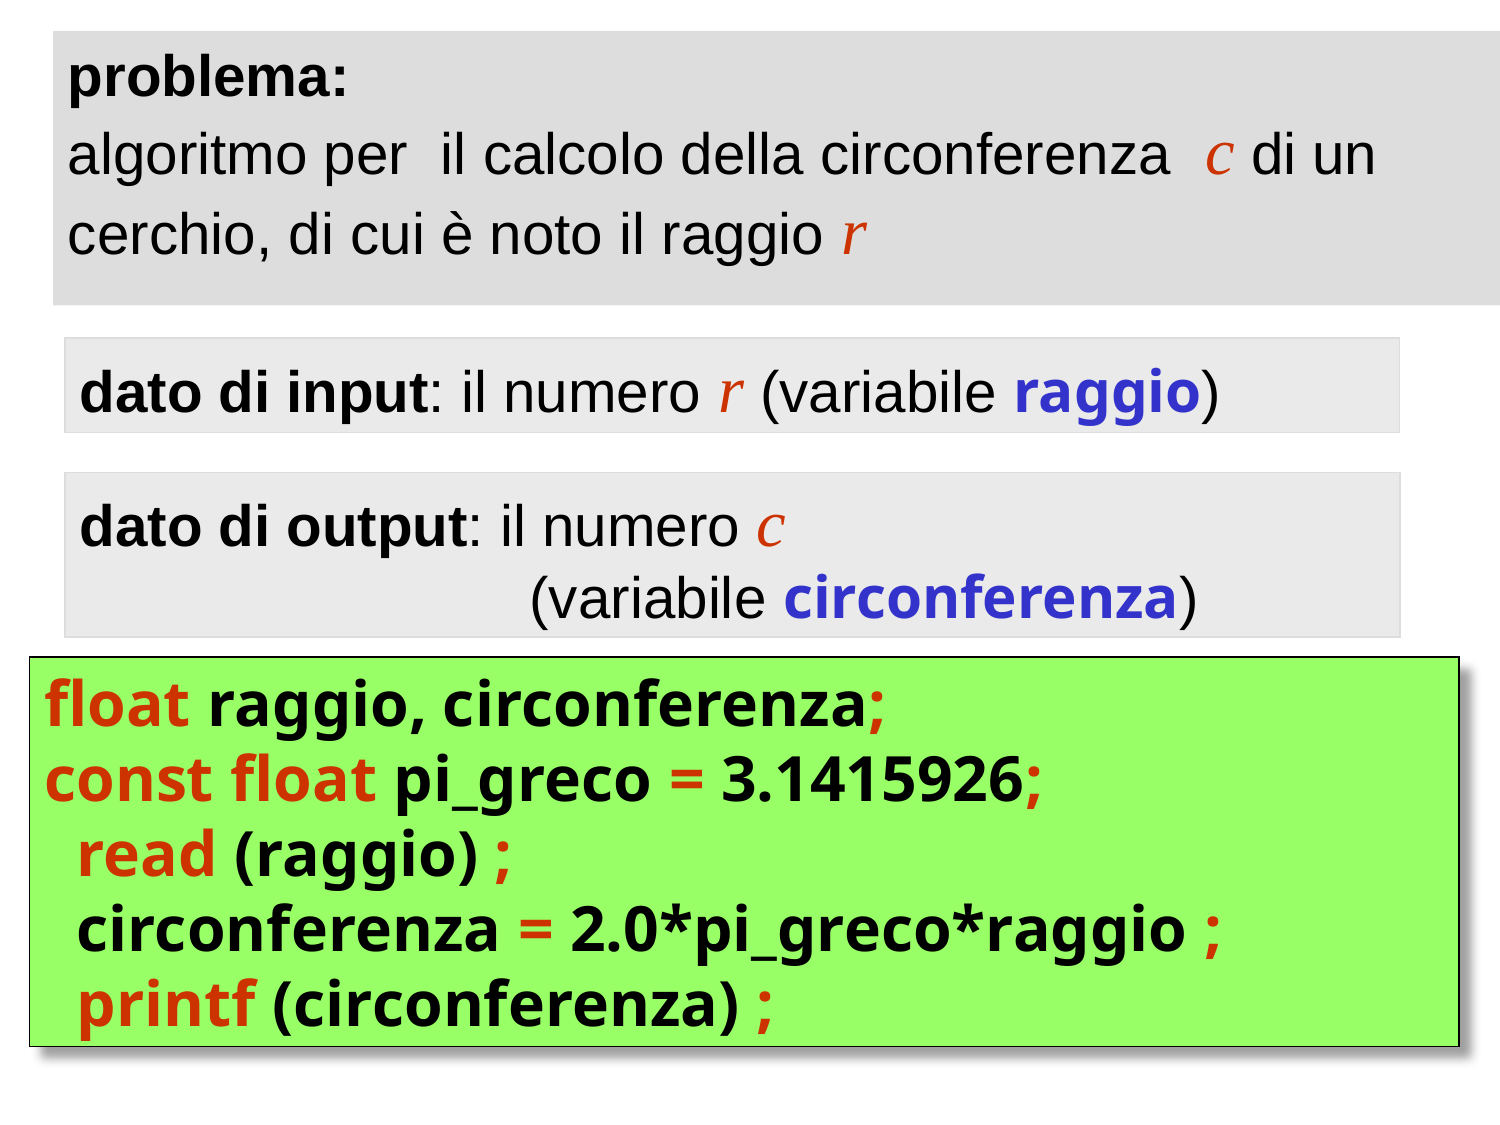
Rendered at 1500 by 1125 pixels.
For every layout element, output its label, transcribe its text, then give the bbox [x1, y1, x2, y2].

text_box float raggio, circonferenza; const float pi_greco = 3.1415926; read (raggio) ; circonferenza = 2.0*pi_greco*raggio ; printf (circonferenza) ; [29, 657, 1459, 1047]
text_box dato di input: il numero r (variabile raggio) [64, 337, 1400, 433]
text_box dato di output: il numero c (variabile circonferenza) [64, 472, 1400, 638]
text_box problema: algoritmo per il calcolo della circonferenza c di un cerchio, di cui è noto il raggio r [53, 30, 1500, 306]
